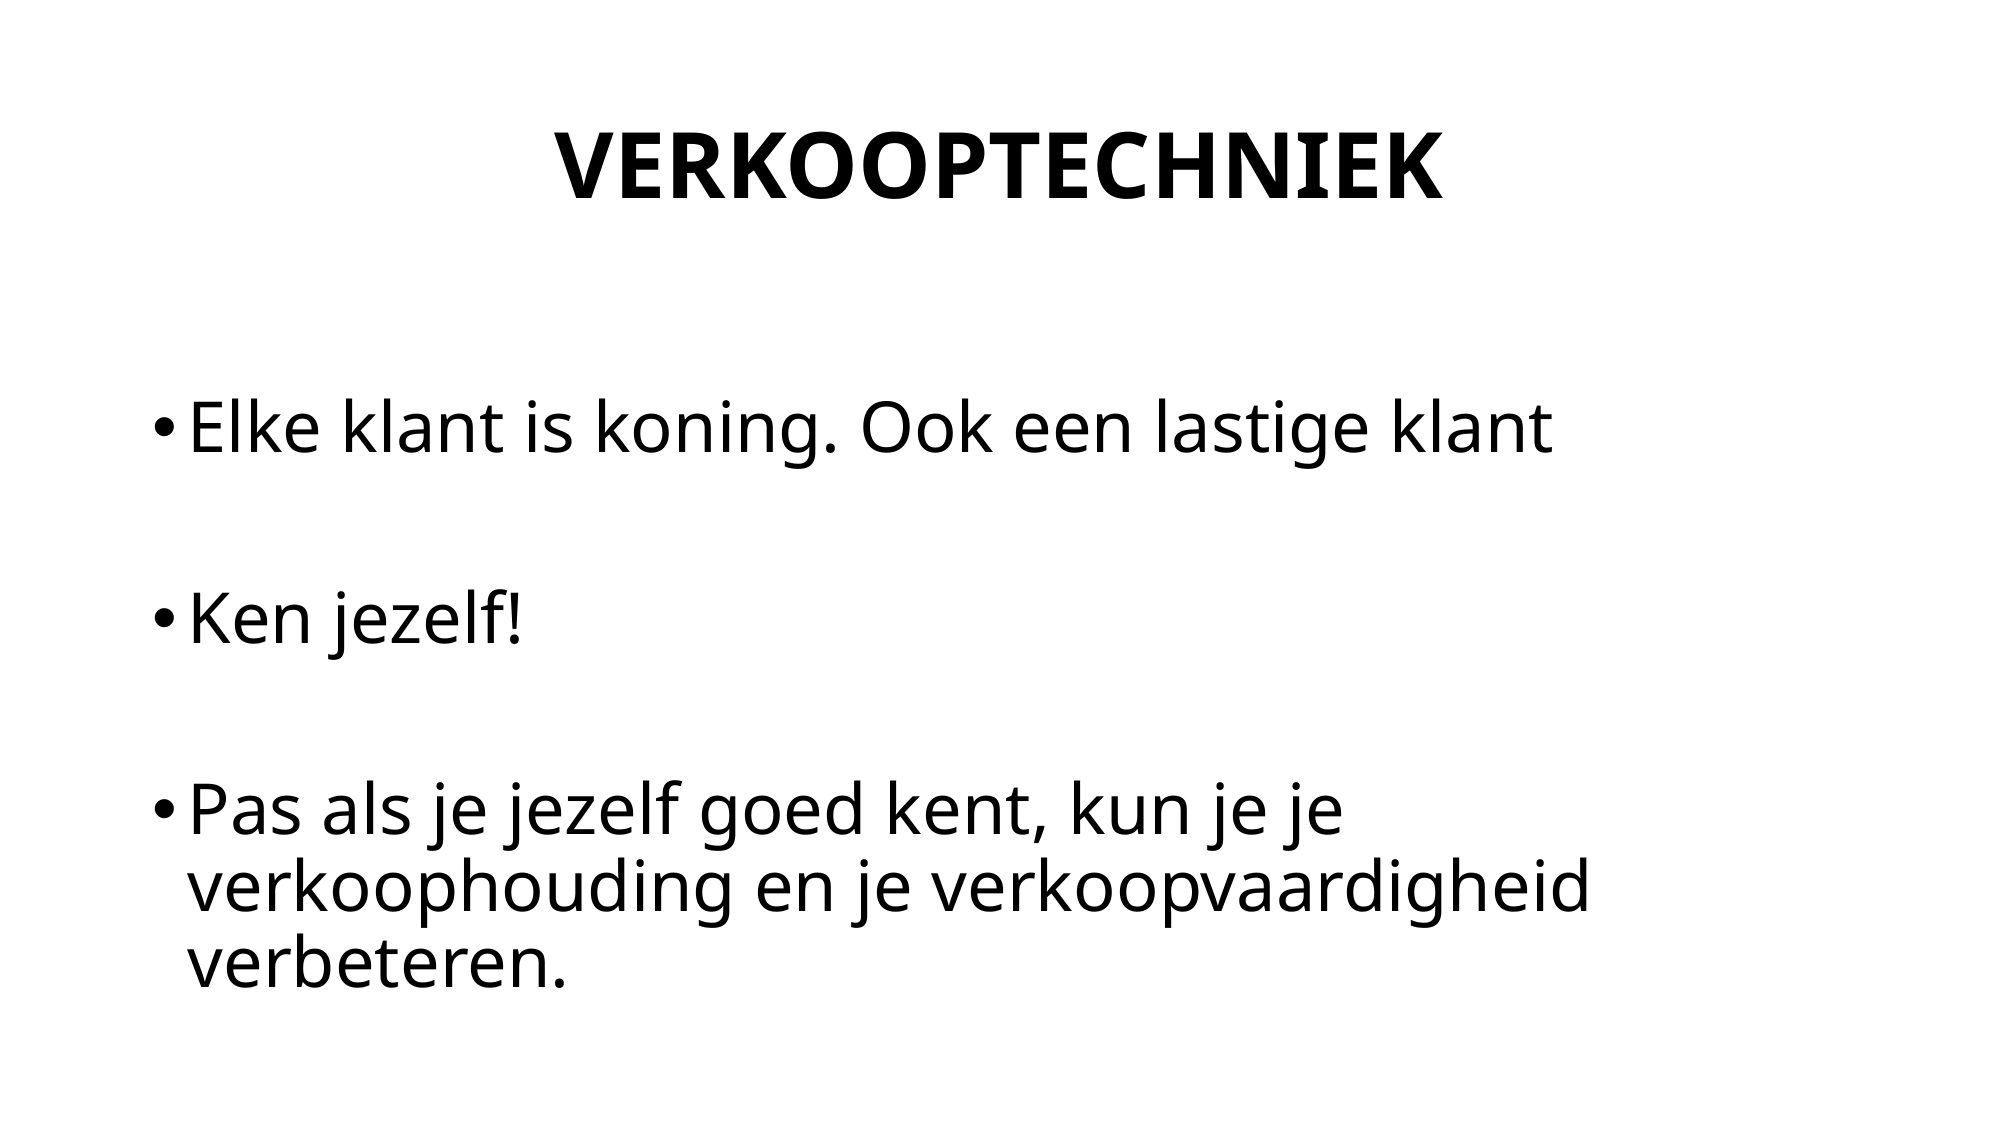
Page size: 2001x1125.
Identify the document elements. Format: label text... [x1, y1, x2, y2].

list Elke klant is koning. Ook een lastige klant Ken jezelf! Pas als je jezelf goed kent, kun je je verkoophouding en je verkoopvaardigheid verbeteren. [137, 299, 1764, 1014]
title VERKOOPTECHNIEK [137, 59, 1863, 278]
